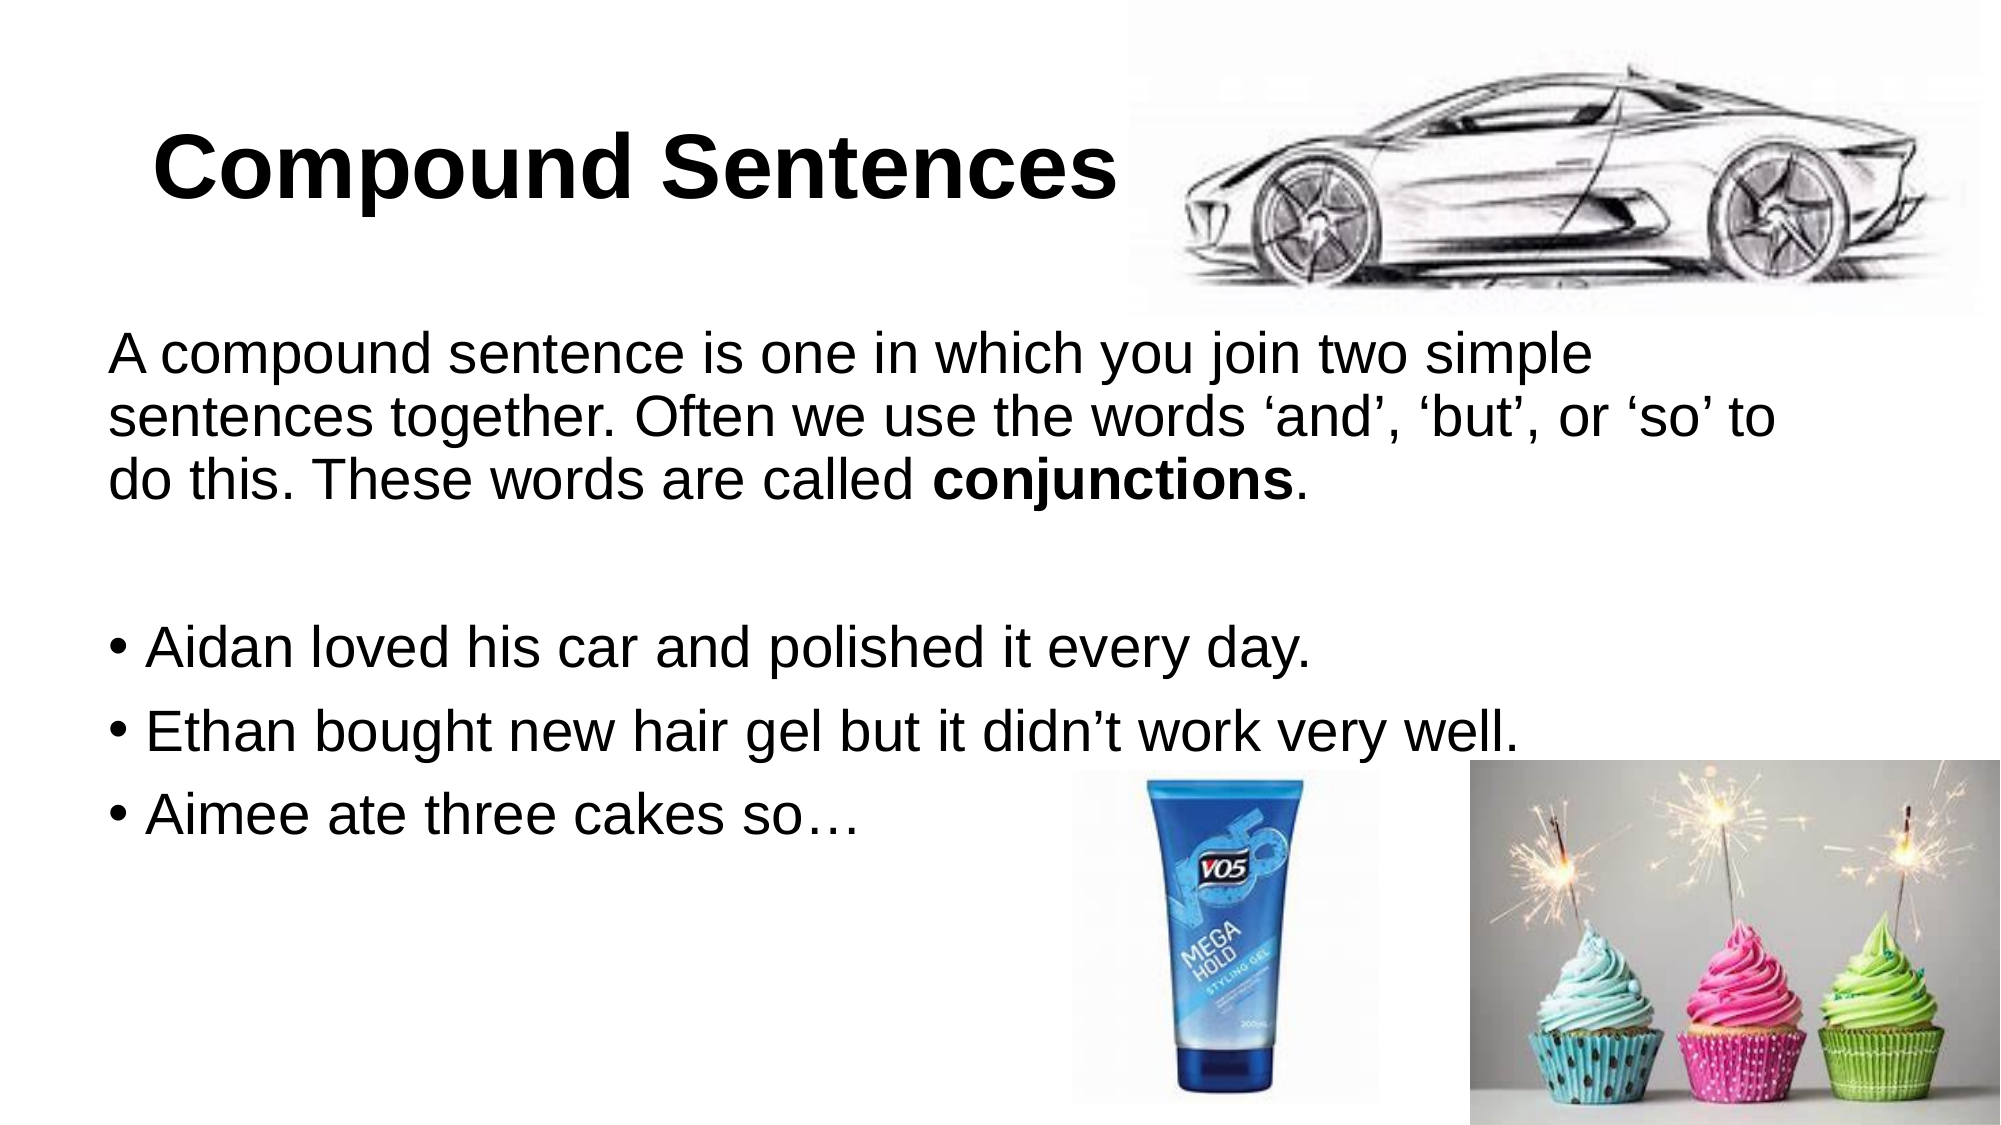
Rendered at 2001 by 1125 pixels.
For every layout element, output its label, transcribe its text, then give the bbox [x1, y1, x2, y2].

picture [1129, 0, 1985, 316]
picture [1469, 760, 2000, 1125]
picture [1072, 770, 1379, 1104]
list A compound sentence is one in which you join two simple sentences together. Often we use the words ‘and’, ‘but’, or ‘so’ to do this. These words are called conjunctions. Aidan loved his car and polished it every day. Ethan bought new hair gel but it didn’t work very well. Aimee ate three cakes so… [93, 315, 1819, 1066]
title Compound Sentences [137, 59, 1129, 278]
